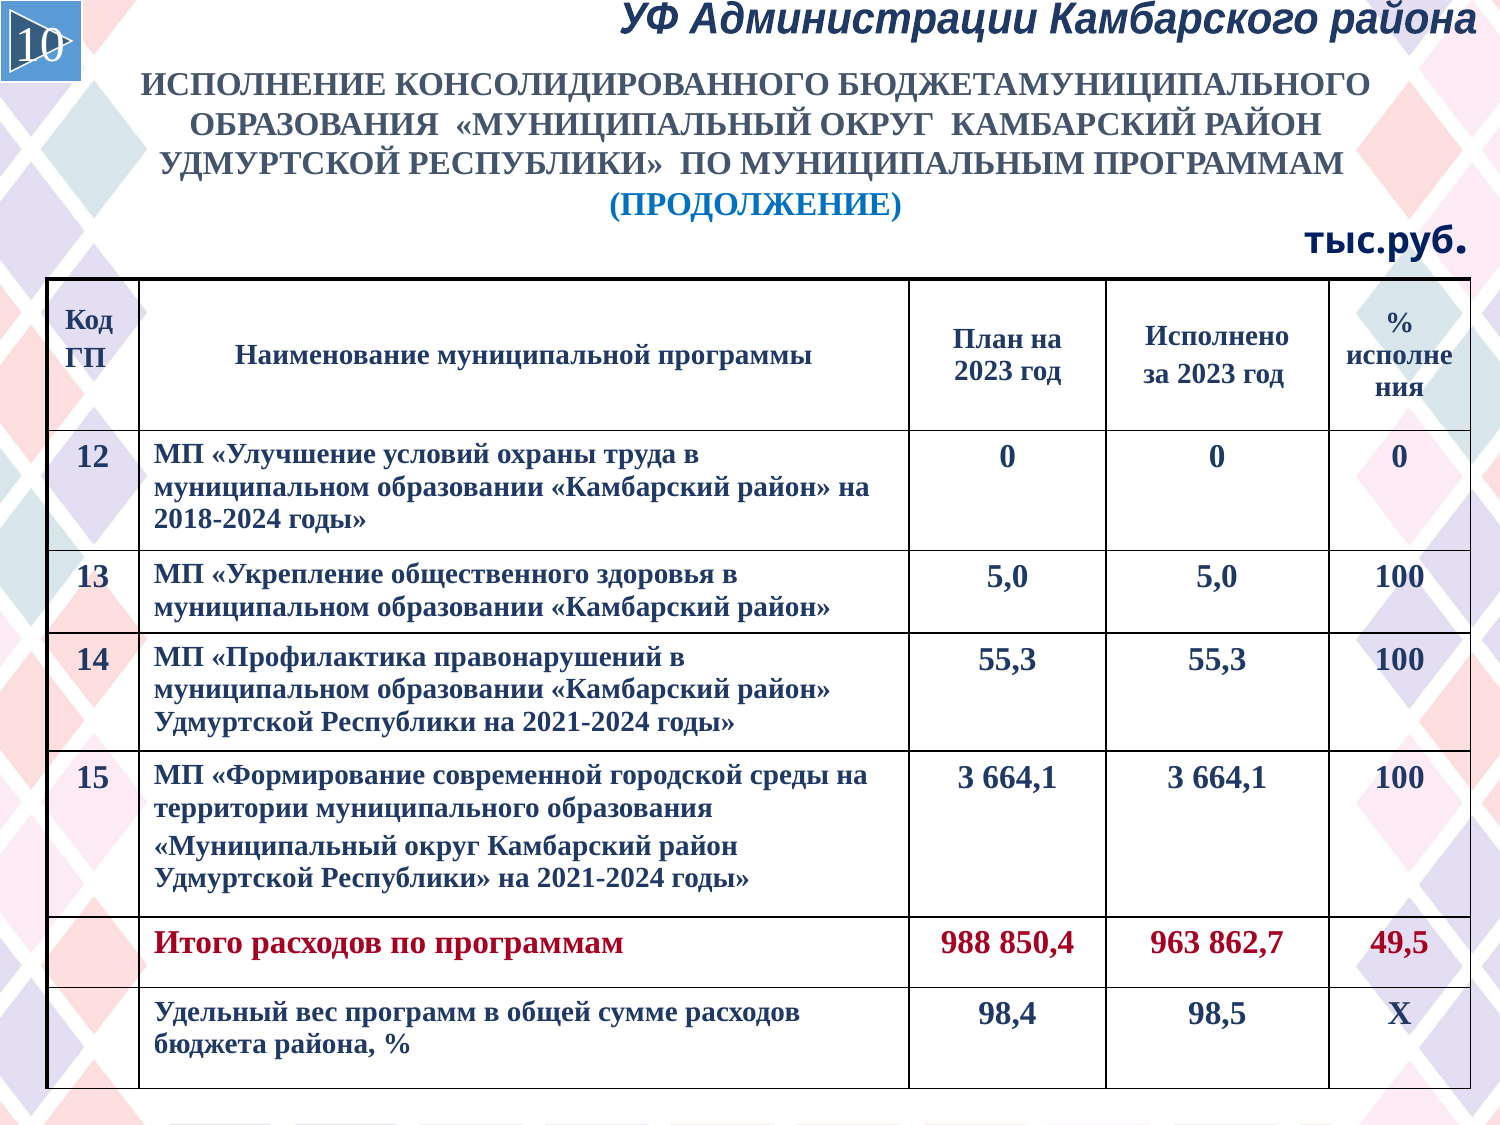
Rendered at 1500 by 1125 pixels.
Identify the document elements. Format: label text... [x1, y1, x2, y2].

table_header Исполнено за 2023 год [1107, 281, 1328, 430]
table_cell 98,5 [1107, 988, 1328, 1088]
table_cell 100 [1330, 551, 1470, 632]
table_cell 14 [49, 634, 138, 750]
table_cell 13 [49, 551, 138, 632]
table_cell МП «Профилактика правонарушений в муниципальном образовании «Камбарский район» Удмуртской Республики на 2021-2024 годы» [140, 634, 908, 750]
table_cell 15 [49, 752, 138, 916]
table_cell 3 664,1 [910, 752, 1105, 916]
picture [0, 83, 1500, 1125]
text_box 10 [0, 0, 83, 83]
table_header Код ГП [49, 281, 138, 430]
text_box тыс.руб. [1289, 196, 1500, 331]
table_cell МП «Улучшение условий охраны труда в муниципальном образовании «Камбарский район» на 2018-2024 годы» [140, 431, 908, 550]
table_cell 100 [1330, 752, 1470, 916]
table_cell [49, 988, 138, 1088]
table_cell 98,4 [910, 988, 1105, 1088]
text_box ИСПОЛНЕНИЕ КОНСОЛИДИРОВАННОГО БЮДЖЕТАМУНИЦИПАЛЬНОГО ОБРАЗОВАНИЯ «МУНИЦИПАЛЬНЫЙ ОКРУГ КАМБАРСКИЙ РАЙОН УДМУРТСКОЙ РЕСПУБЛИКИ» ПО МУНИЦИПАЛЬНЫМ ПРОГРАММАМ (ПРОДОЛЖЕНИЕ) [53, 54, 1459, 279]
table_cell 0 [910, 431, 1105, 550]
table_cell 49,5 [1330, 918, 1470, 987]
table_cell [49, 918, 138, 987]
table_cell 988 850,4 [910, 918, 1105, 987]
table_header Наименование муниципальной программы [140, 281, 908, 430]
table_cell Удельный вес программ в общей сумме расходов бюджета района, % [140, 988, 908, 1088]
table_cell Итого расходов по программам [140, 918, 908, 987]
table_cell 5,0 [1107, 551, 1328, 632]
table_cell 963 862,7 [1107, 918, 1328, 987]
table_cell 3 664,1 [1107, 752, 1328, 916]
table_header План на 2023 год [910, 281, 1105, 430]
table_header % исполнения [1330, 331, 1470, 430]
picture [83, 0, 1500, 196]
table_cell 12 [49, 431, 138, 550]
table_cell МП «Укрепление общественного здоровья в муниципальном образовании «Камбарский район» [140, 551, 908, 632]
table_cell МП «Формирование современной городской среды на территории муниципального образования «Муниципальный округ Камбарский район Удмуртской Республики» на 2021-2024 годы» [140, 752, 908, 916]
table_cell 55,3 [1107, 634, 1328, 750]
table_cell 5,0 [910, 551, 1105, 632]
table_cell Х [1330, 988, 1470, 1088]
table_cell 0 [1330, 431, 1470, 550]
table_cell 55,3 [910, 634, 1105, 750]
table_cell 100 [1330, 634, 1470, 750]
table_cell 0 [1107, 431, 1328, 550]
